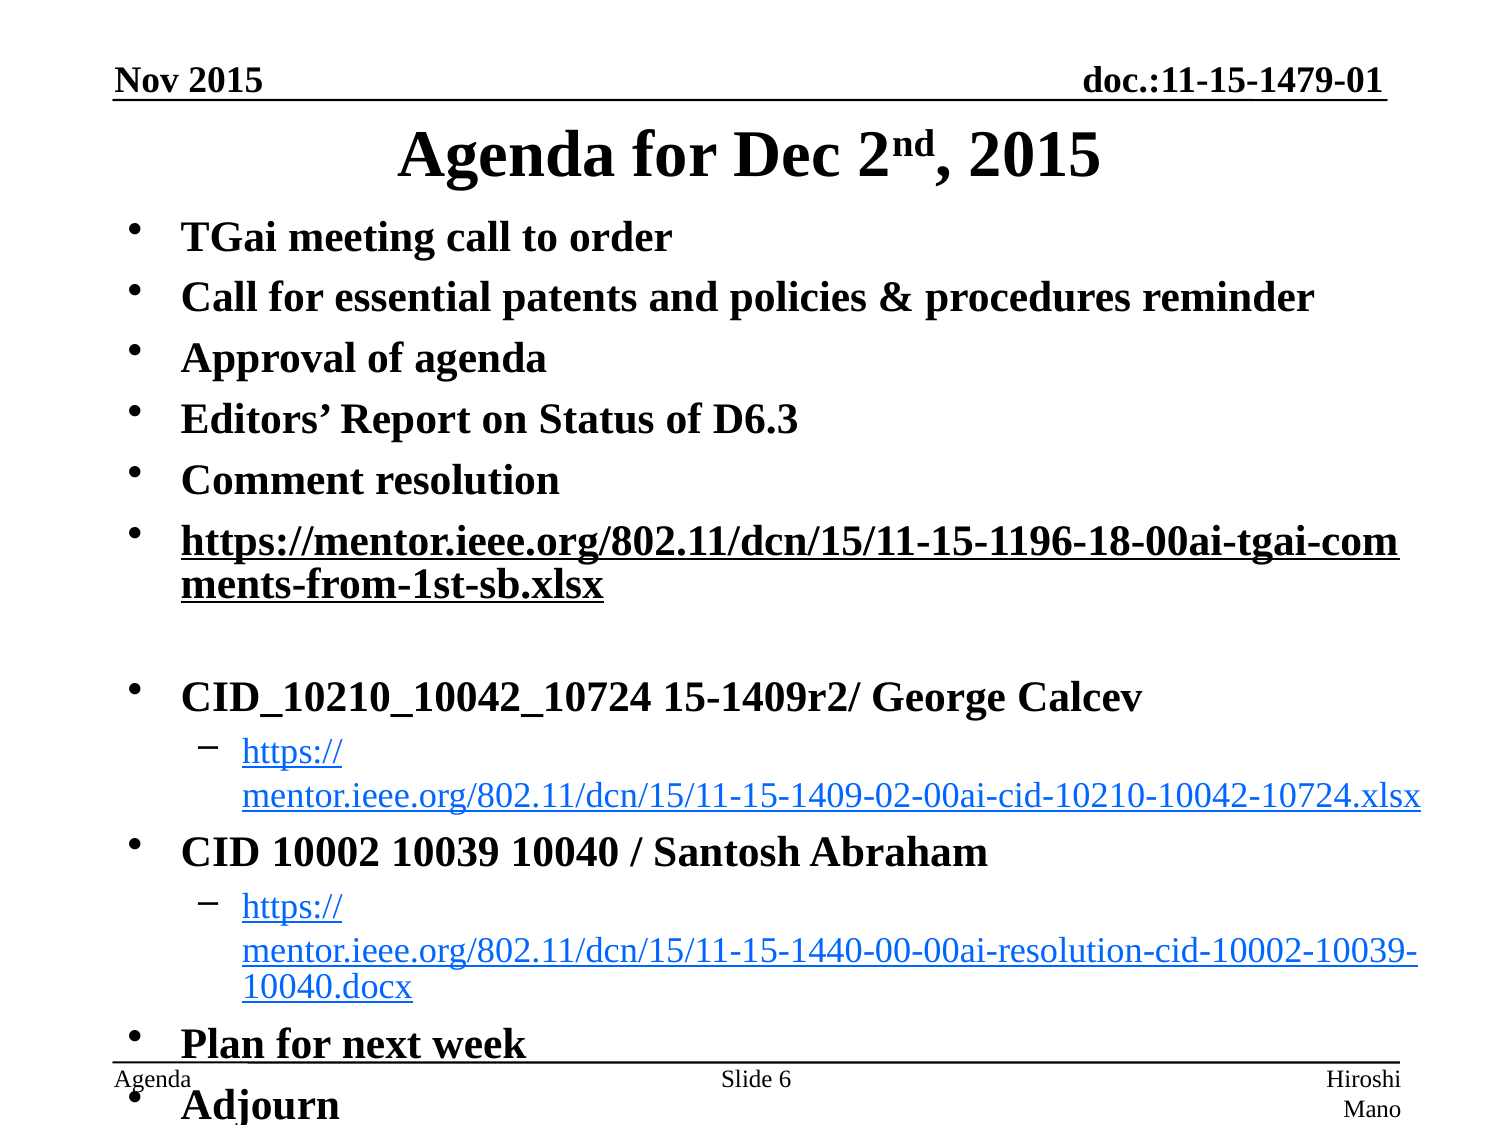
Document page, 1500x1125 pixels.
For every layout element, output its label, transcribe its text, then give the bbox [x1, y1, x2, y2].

footer Hiroshi Mano (KDTI) [1324, 1061, 1402, 1093]
list TGai meeting call to order Call for essential patents and policies & procedures reminder Approval of agenda Editors’ Report on Status of D6.3 Comment resolution https://mentor.ieee.org/802.11/dcn/15/11-15-1196-18-00ai-tgai-comments-from-1st-sb.xlsx CID_10210_10042_10724 15-1409r2/ George Calcev https://mentor.ieee.org/802.11/dcn/15/11-15-1409-02-00ai-cid-10210-10042-10724.xlsx CID 10002 10039 10040 / Santosh Abraham https://mentor.ieee.org/802.11/dcn/15/11-15-1440-00-00ai-resolution-cid-10002-10039-10040.docx Plan for next week Adjourn [112, 199, 1438, 1063]
slide_number Slide 6 [712, 1061, 800, 1093]
title Agenda for Dec 2nd, 2015 [112, 112, 1388, 188]
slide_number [114, 54, 265, 101]
